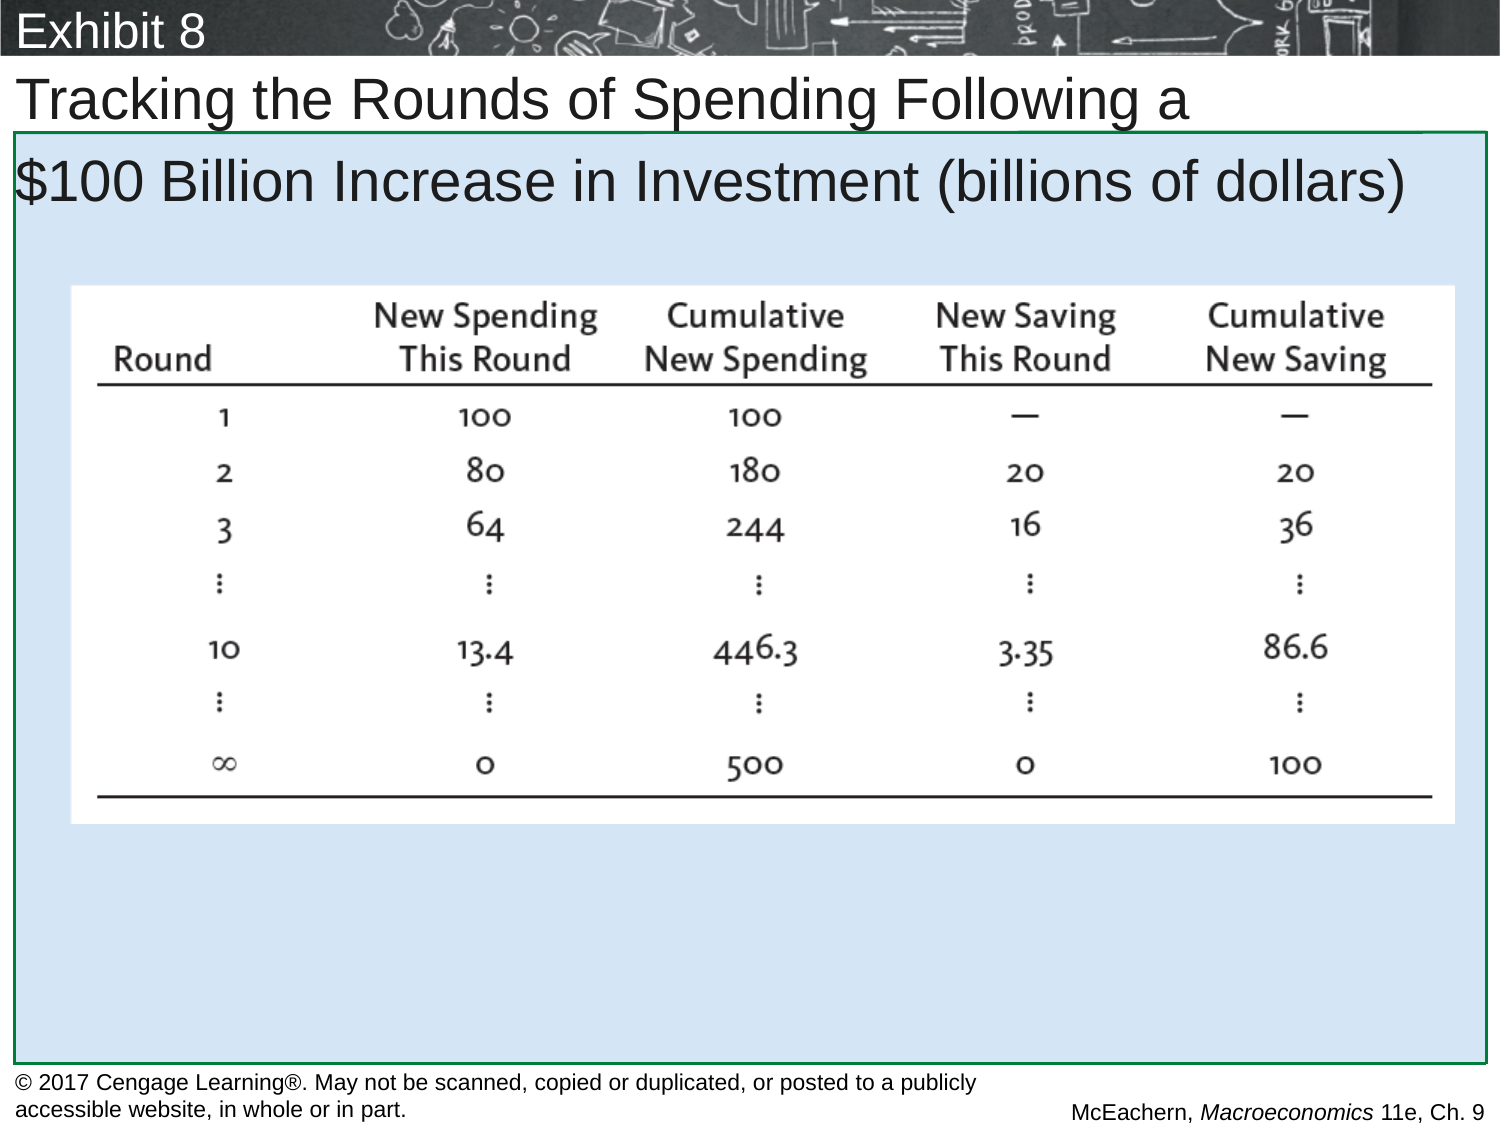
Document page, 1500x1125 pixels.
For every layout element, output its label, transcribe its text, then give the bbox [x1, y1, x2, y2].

title Exhibit 8 [0, 0, 1363, 54]
picture [45, 276, 1455, 824]
picture [1363, 0, 1499, 54]
list Tracking the Rounds of Spending Following a $100 Billion Increase in Investment (billions of dollars) [0, 54, 1500, 133]
footer © 2017 Cengage Learning®. May not be scanned, copied or duplicated, or posted to a publicly accessible website, in whole or in part. [0, 1065, 1055, 1125]
